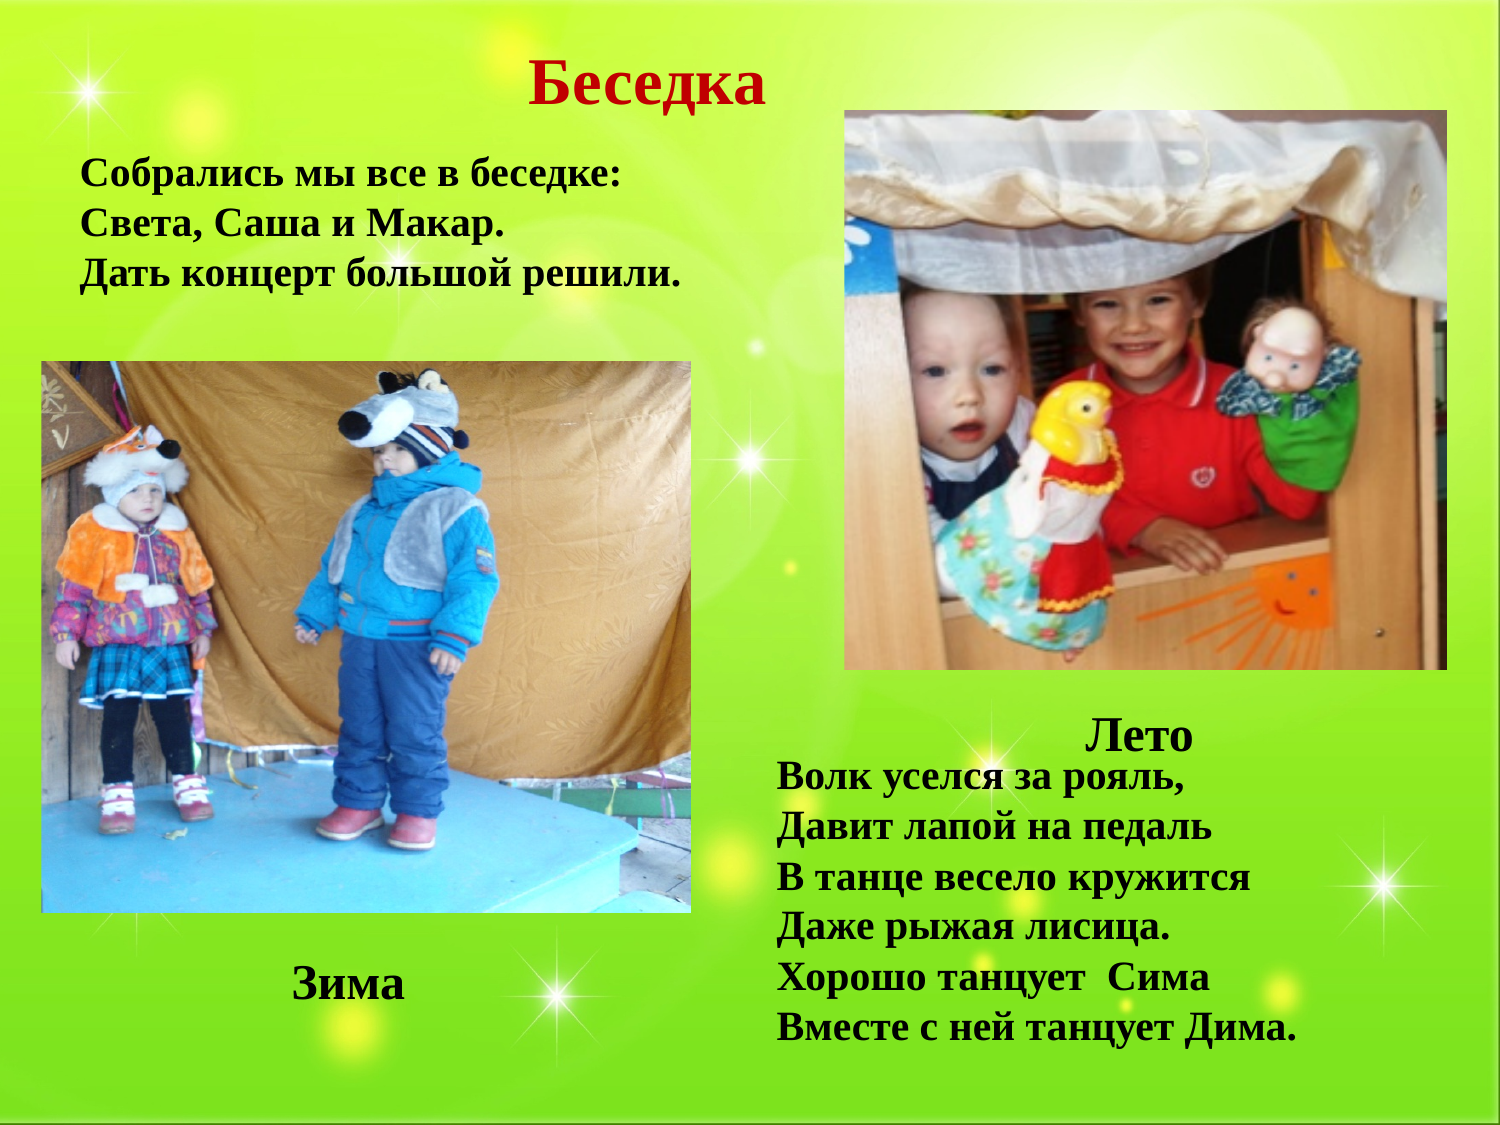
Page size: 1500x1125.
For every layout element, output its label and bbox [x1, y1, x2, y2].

picture [41, 361, 692, 913]
list [0, 0, 1500, 1125]
picture [844, 110, 1448, 671]
